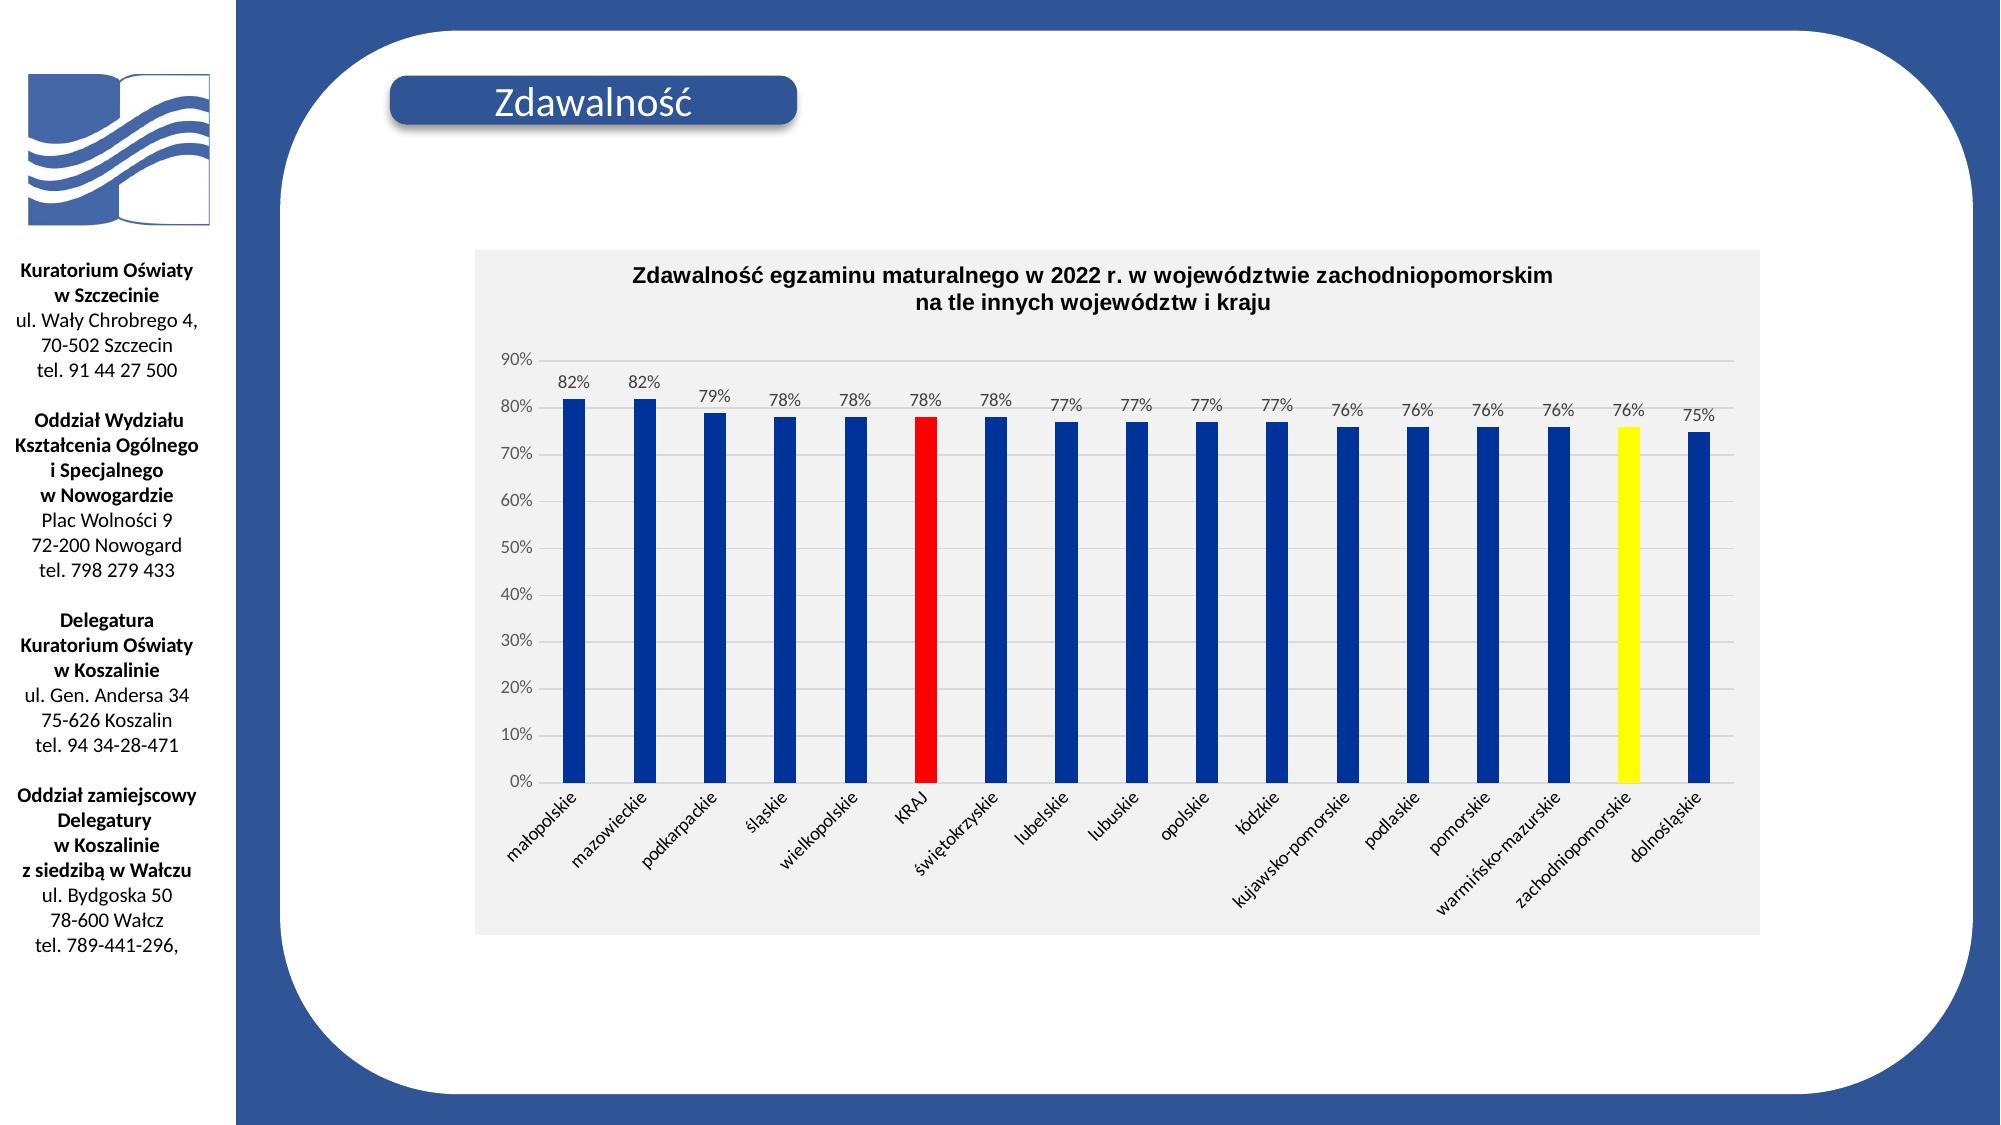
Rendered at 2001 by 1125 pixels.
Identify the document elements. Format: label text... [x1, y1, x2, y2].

text_box Kuratorium Oświaty w Szczecinie ul. Wały Chrobrego 4, 70-502 Szczecin tel. 91 44 27 500 Oddział Wydziału Kształcenia Ogólnego i Specjalnego w Nowogardzie Plac Wolności 9 72-200 Nowogard tel. 798 279 433 Delegatura Kuratorium Oświaty w Koszalinie ul. Gen. Andersa 34 75-626 Koszalin tel. 94 34-28-471 Oddział zamiejscowy Delegatury w Koszalinie z siedzibą w Wałczu ul. Bydgoska 50 78-600 Wałcz tel. 789-441-296, [0, 249, 215, 964]
text_box [0, 0, 236, 1125]
text_box [280, 30, 1973, 1095]
picture [28, 73, 210, 228]
chart [474, 249, 1761, 936]
text_box [236, 0, 2000, 1125]
text_box Zdawalność [389, 75, 798, 125]
slide_number 18 [1412, 1042, 1863, 1103]
